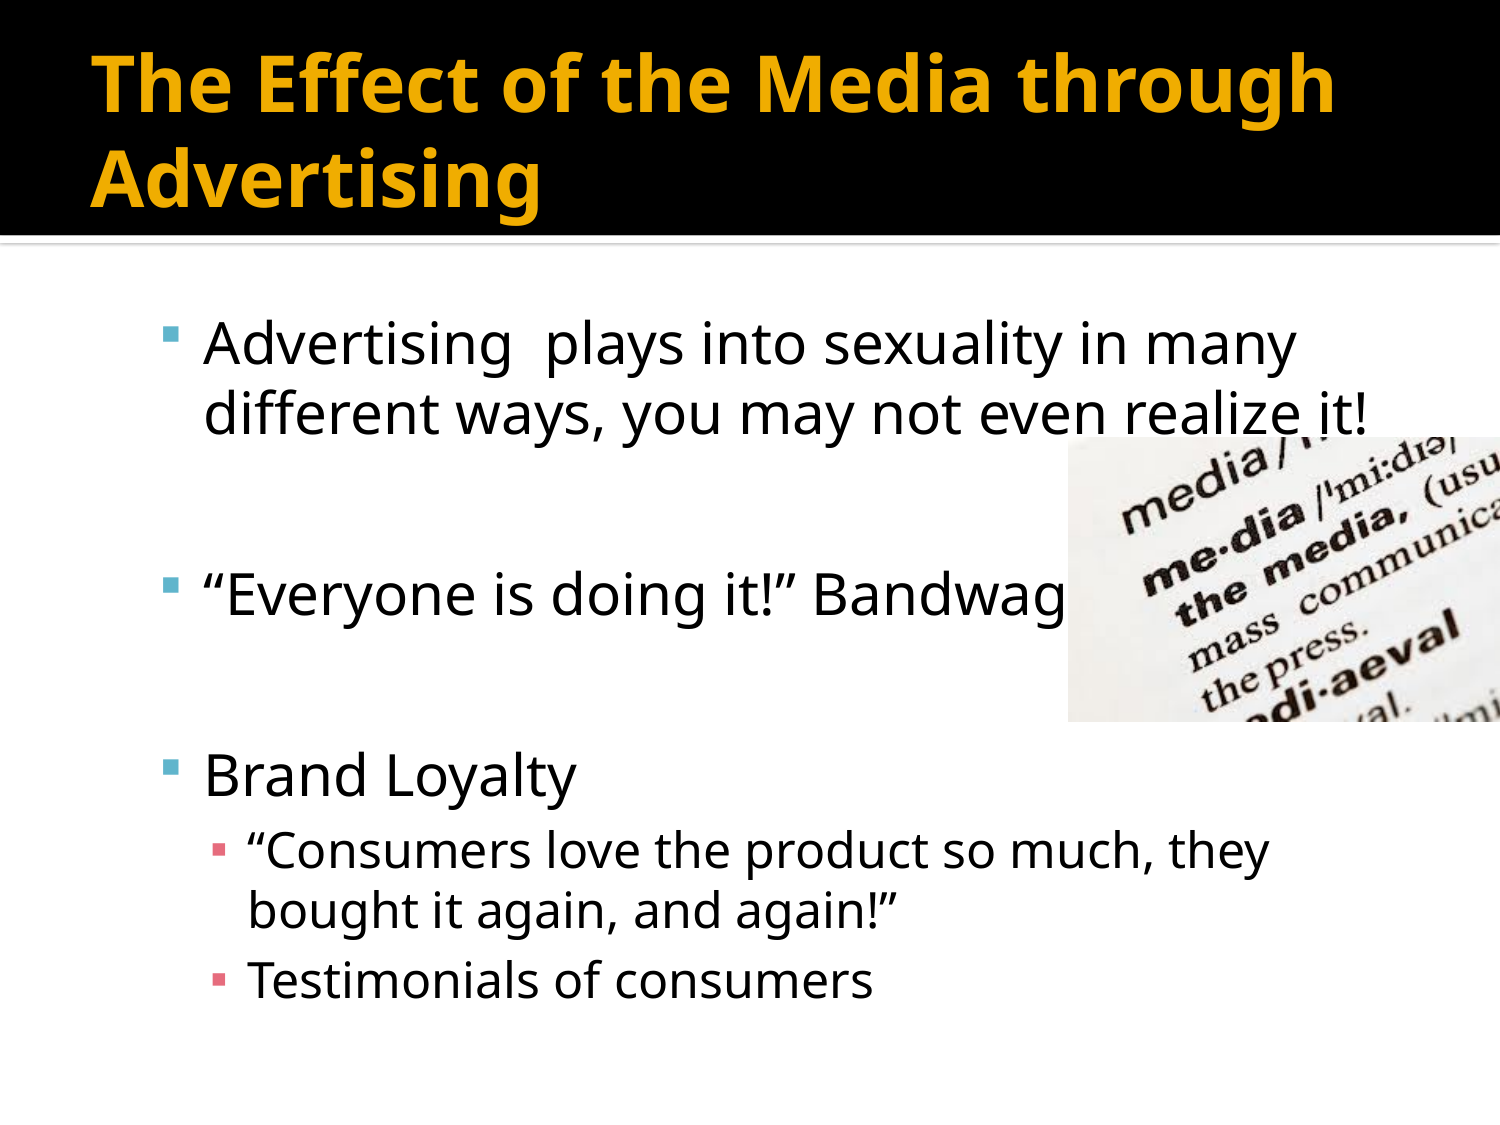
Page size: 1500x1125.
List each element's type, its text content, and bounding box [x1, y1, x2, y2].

list Advertising plays into sexuality in many different ways, you may not even realize it! “Everyone is doing it!” Bandwagon Brand Loyalty “Consumers love the product so much, they bought it again, and again!” Testimonials of consumers [75, 291, 1425, 1050]
title The Effect of the Media through Advertising [75, 25, 1425, 231]
picture [1068, 437, 1500, 722]
